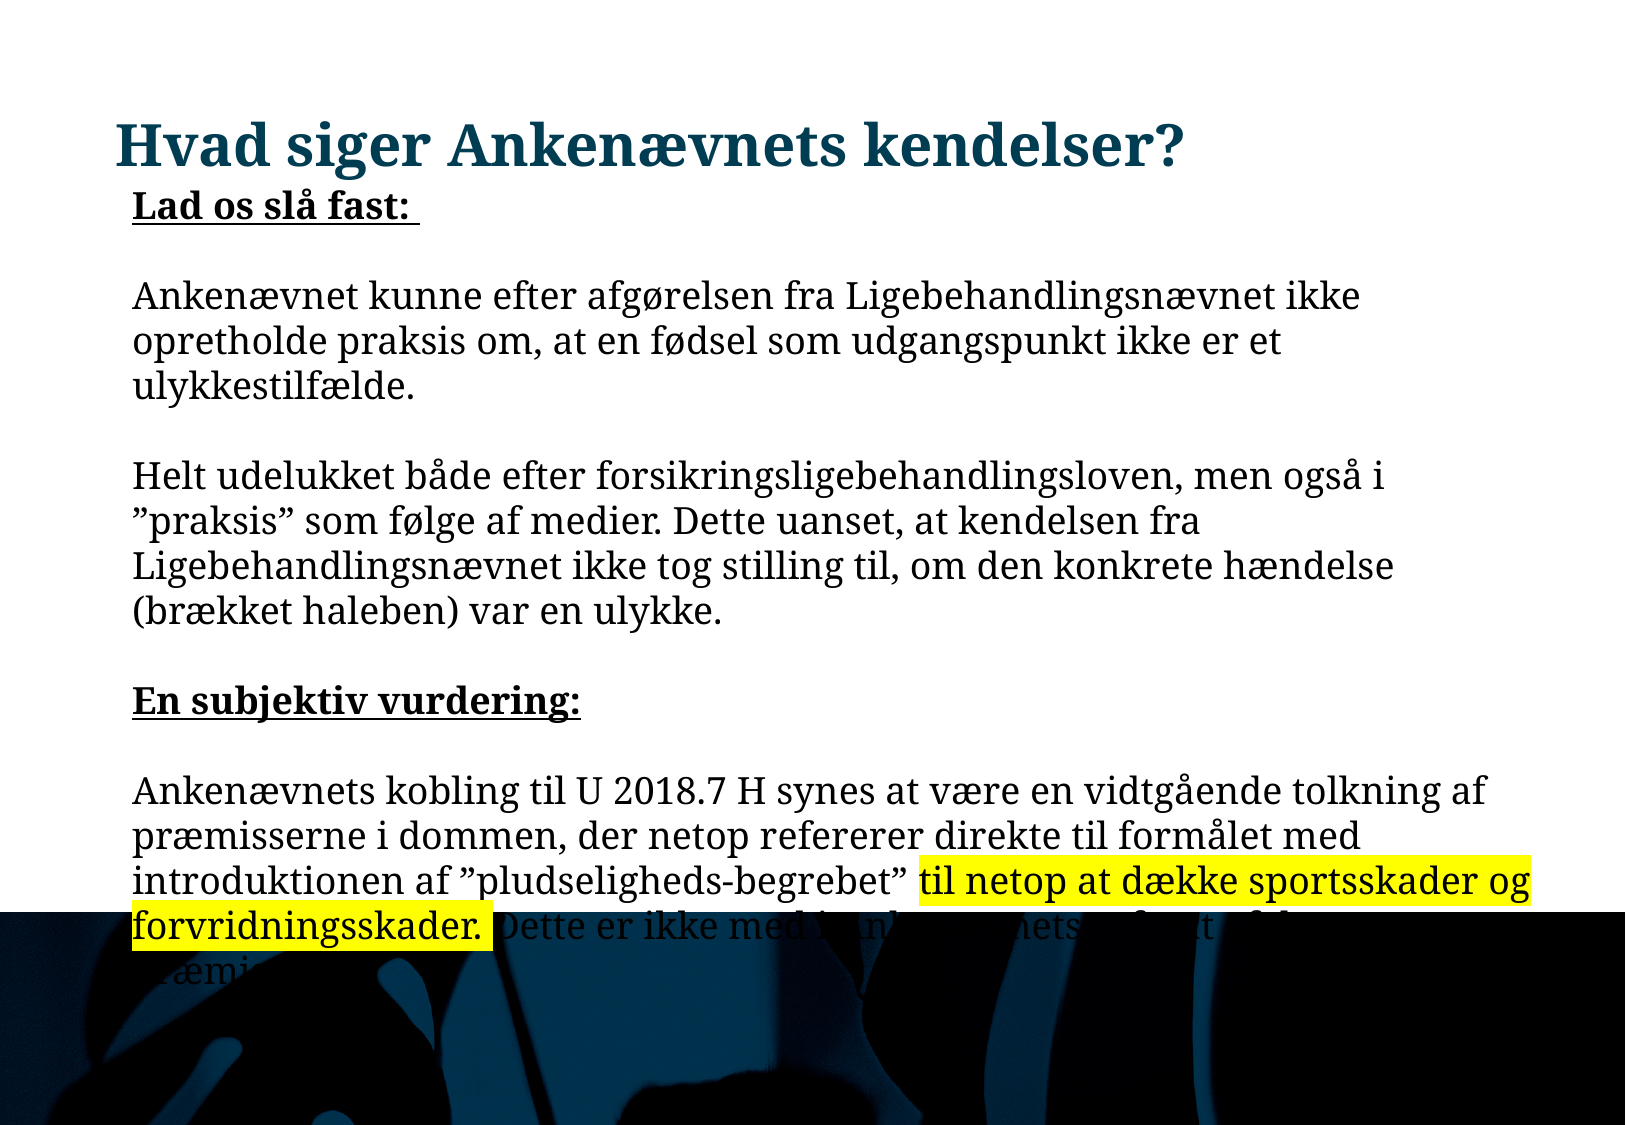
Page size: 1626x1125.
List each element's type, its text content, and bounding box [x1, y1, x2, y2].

text_box Lad os slå fast: Ankenævnet kunne efter afgørelsen fra Ligebehandlingsnævnet ikke opretholde praksis om, at en fødsel som udgangspunkt ikke er et ulykkestilfælde. Helt udelukket både efter forsikringsligebehandlingsloven, men også i ”praksis” som følge af medier. Dette uanset, at kendelsen fra Ligebehandlingsnævnet ikke tog stilling til, om den konkrete hændelse (brækket haleben) var en ulykke. En subjektiv vurdering: Ankenævnets kobling til U 2018.7 H synes at være en vidtgående tolkning af præmisserne i dommen, der netop refererer direkte til formålet med introduktionen af ”pludseligheds-begrebet” til netop at dække sportsskader og forvridningsskader. Dette er ikke med i Ankenævnets referat af dommens præmisser. [117, 174, 1548, 912]
picture [0, 912, 1625, 1125]
text_box Hvad siger Ankenævnets kendelser? [109, 105, 1495, 182]
